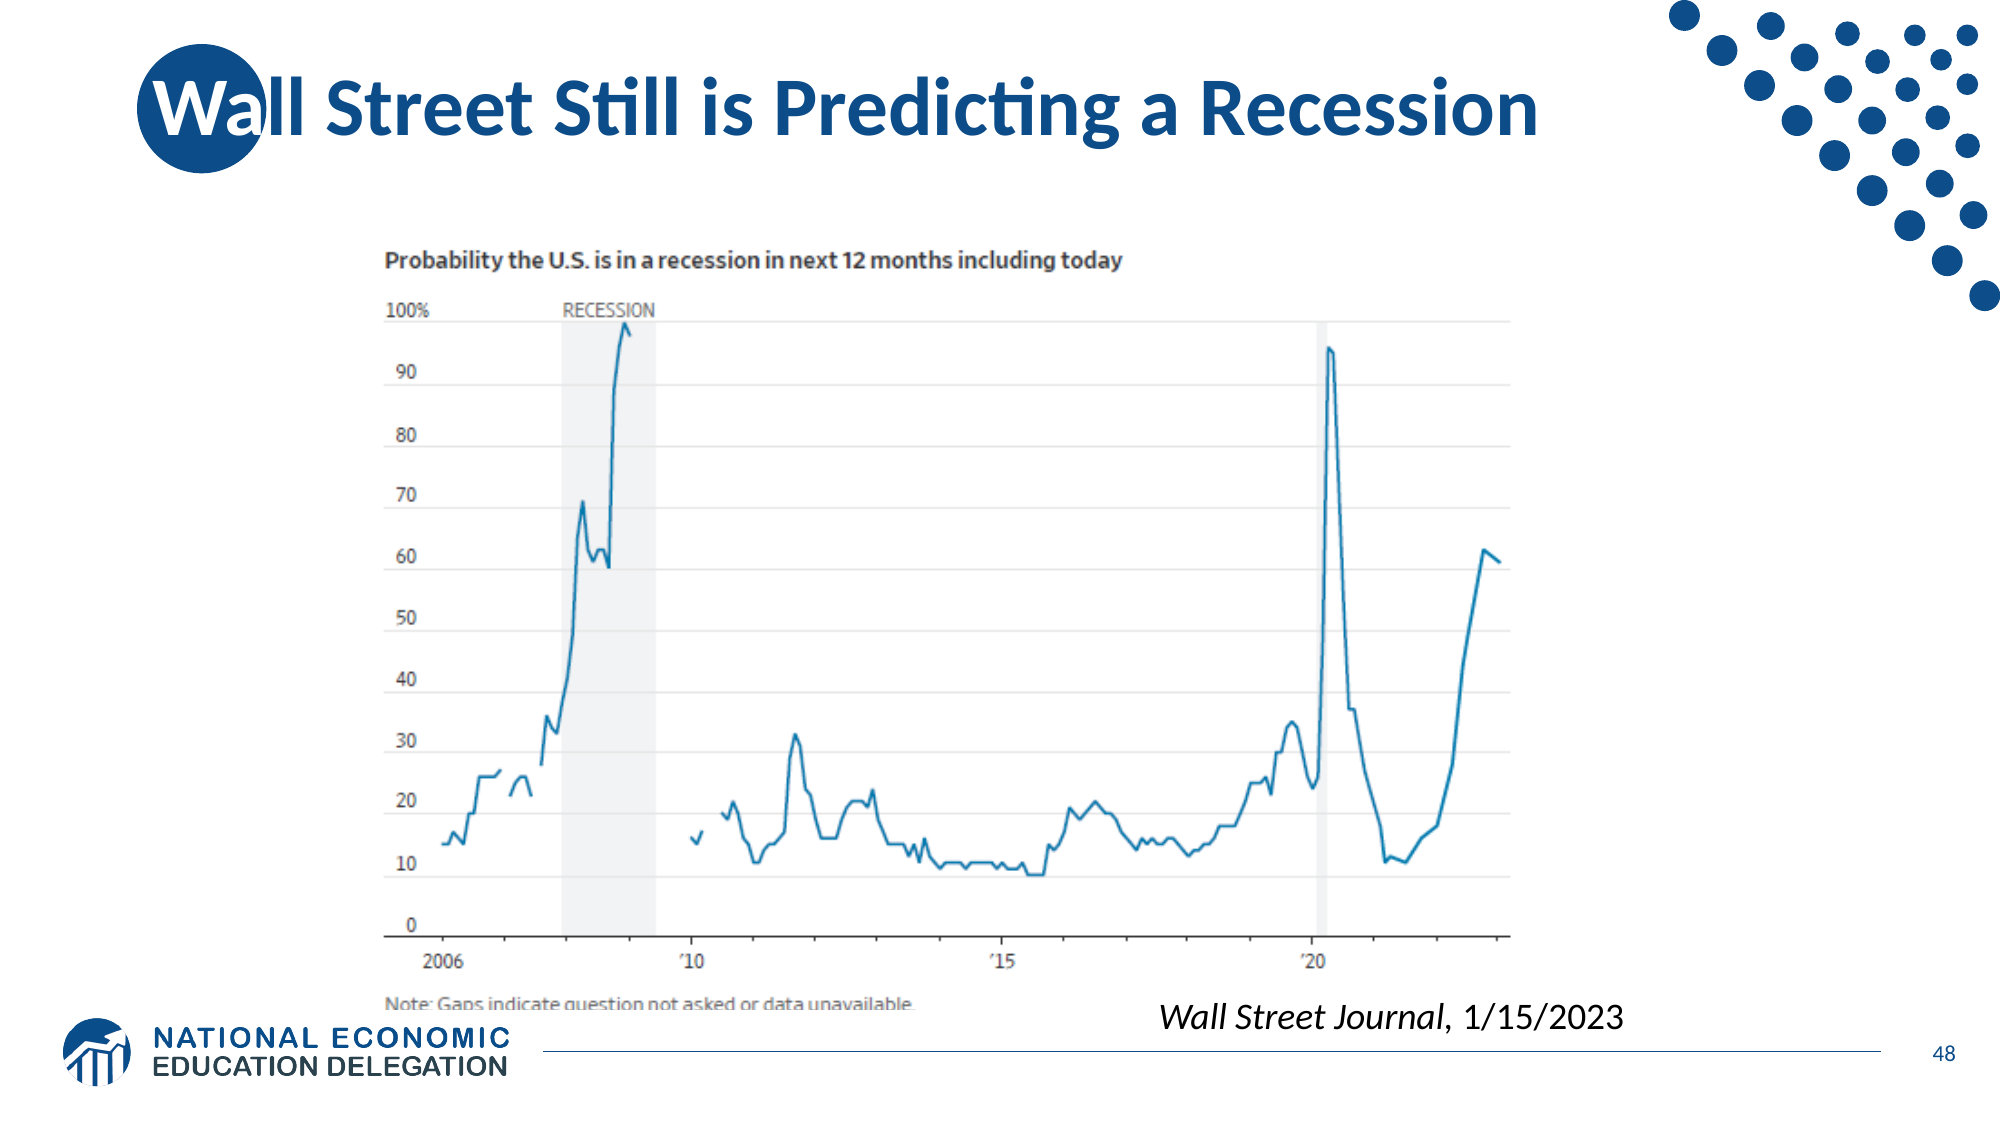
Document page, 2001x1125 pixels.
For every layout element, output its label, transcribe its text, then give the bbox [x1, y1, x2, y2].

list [357, 229, 1547, 1010]
text_box Wall Street Journal, 1/15/2023 [1143, 984, 1694, 1045]
slide_number 48 [1521, 1022, 1972, 1082]
title Wall Street Still is Predicting a Recession [137, 0, 1863, 218]
picture [55, 1013, 520, 1091]
